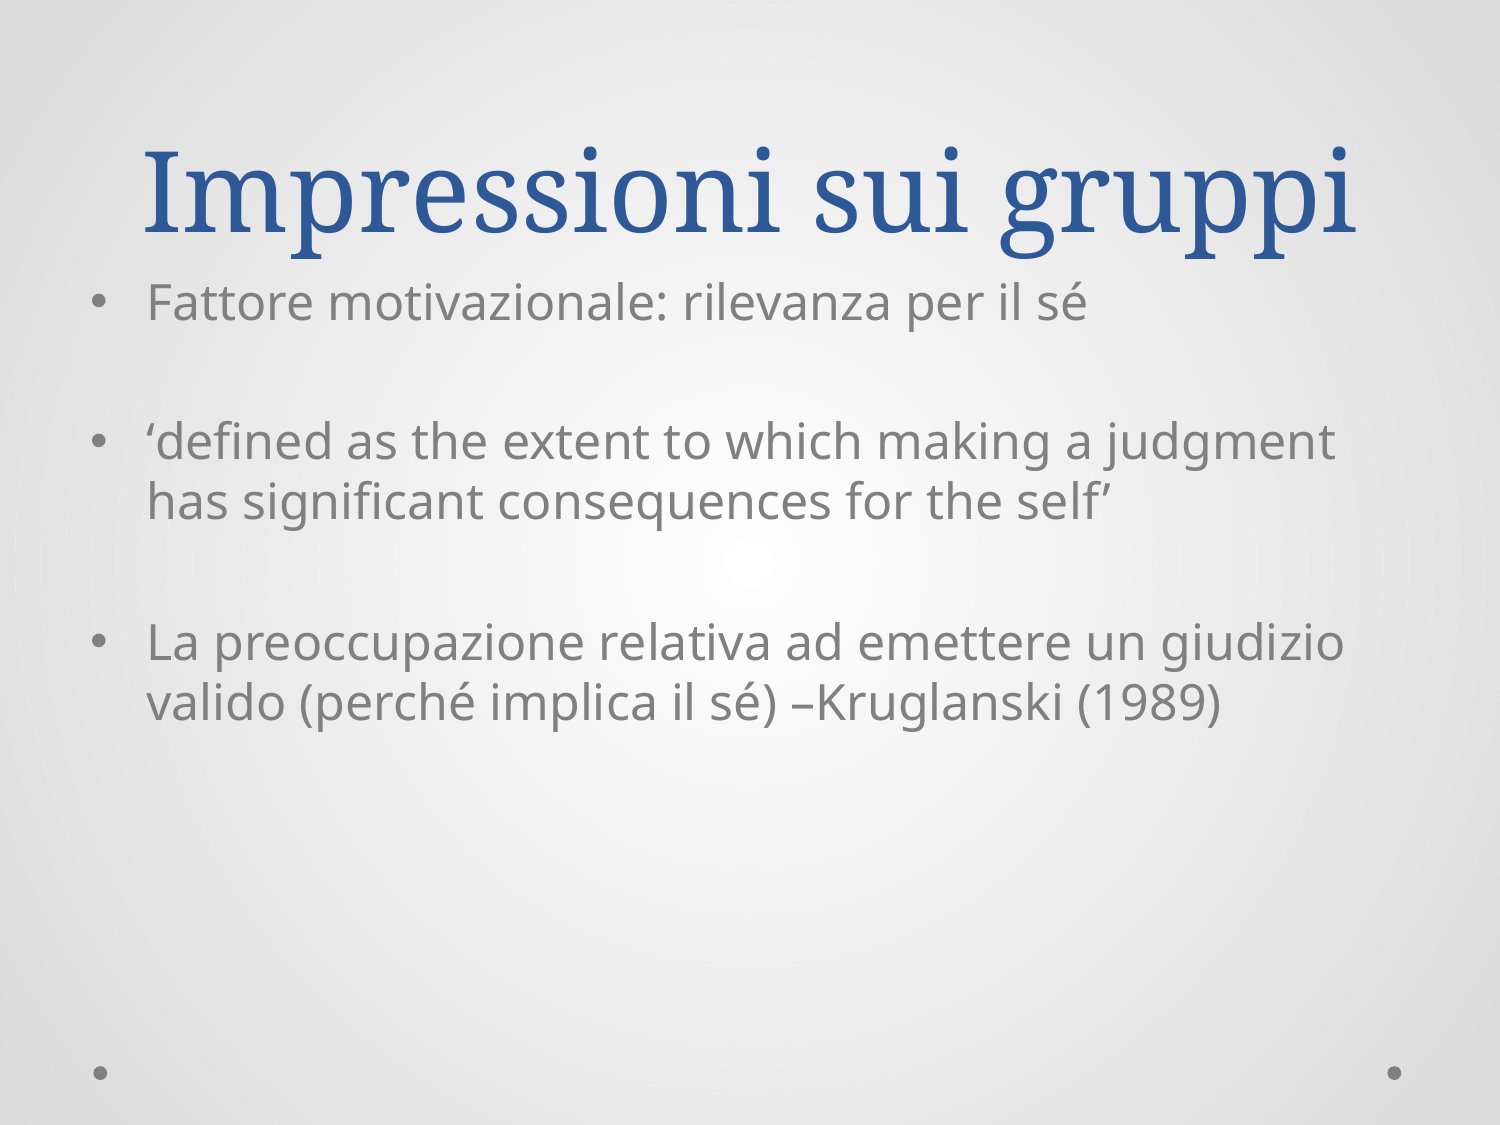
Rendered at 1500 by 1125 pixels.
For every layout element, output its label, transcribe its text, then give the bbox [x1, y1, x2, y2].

list Fattore motivazionale: rilevanza per il sé ‘defined as the extent to which making a judgment has significant consequences for the self’ La preoccupazione relativa ad emettere un giudizio valido (perché implica il sé) –Kruglanski (1989) [75, 262, 1425, 1005]
title Impressioni sui gruppi [75, 0, 1425, 262]
